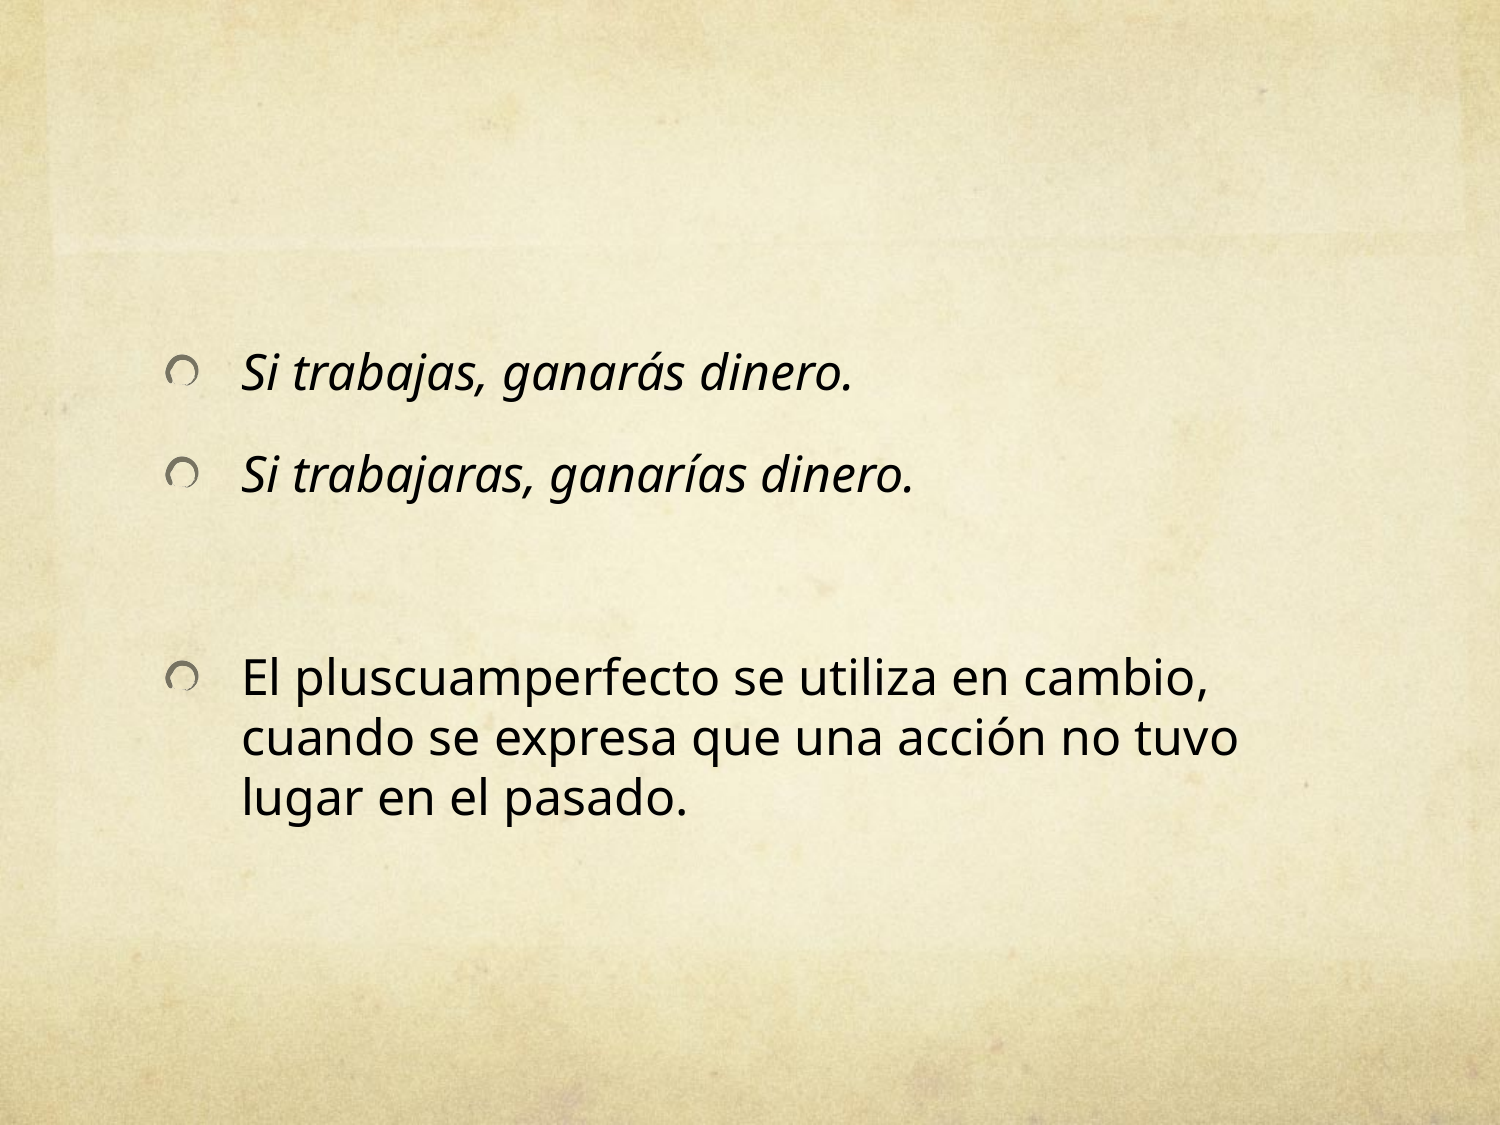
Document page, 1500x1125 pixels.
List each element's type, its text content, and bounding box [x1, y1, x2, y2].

list Si trabajas, ganarás dinero. Si trabajaras, ganarías dinero. El pluscuamperfecto se utiliza en cambio, cuando se expresa que una acción no tuvo lugar en el pasado. [150, 333, 1350, 950]
picture [0, 0, 1500, 1125]
